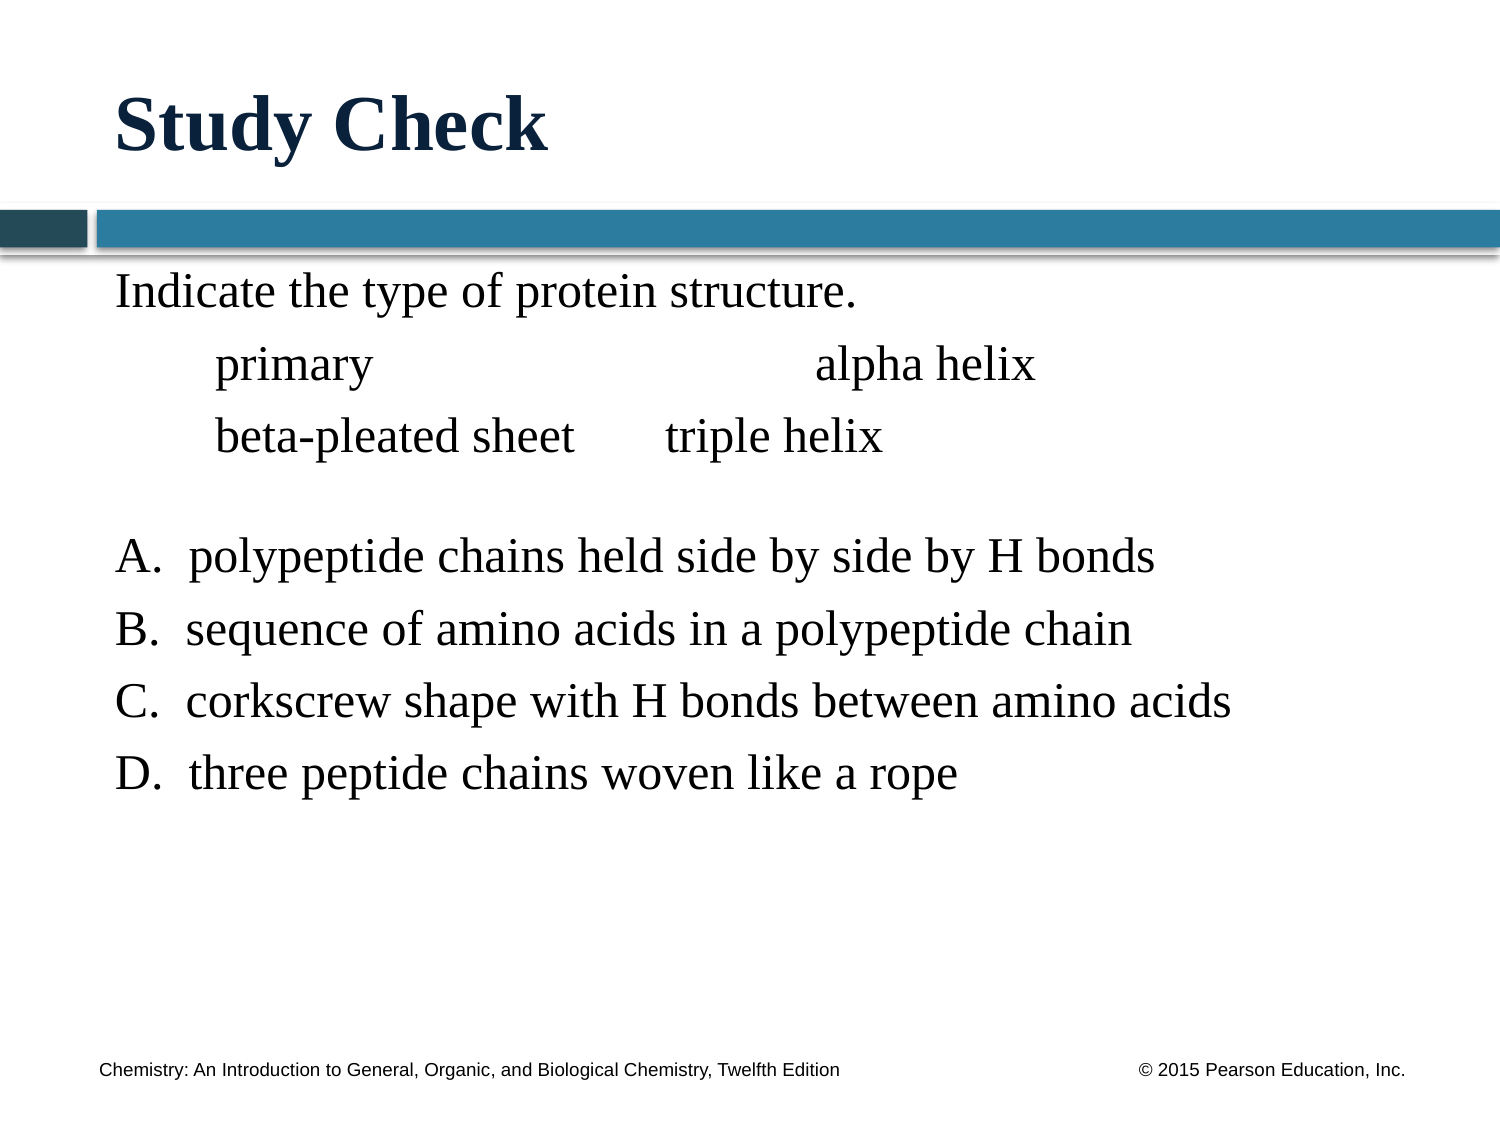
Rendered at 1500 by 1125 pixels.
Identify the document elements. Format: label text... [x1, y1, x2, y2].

list Indicate the type of protein structure. primary alpha helix beta-pleated sheet triple helix A. polypeptide chains held side by side by H bonds B. sequence of amino acids in a polypeptide chain C. corkscrew shape with H bonds between amino acids D. three peptide chains woven like a rope [99, 249, 1451, 988]
title Study Check [99, 37, 1370, 201]
